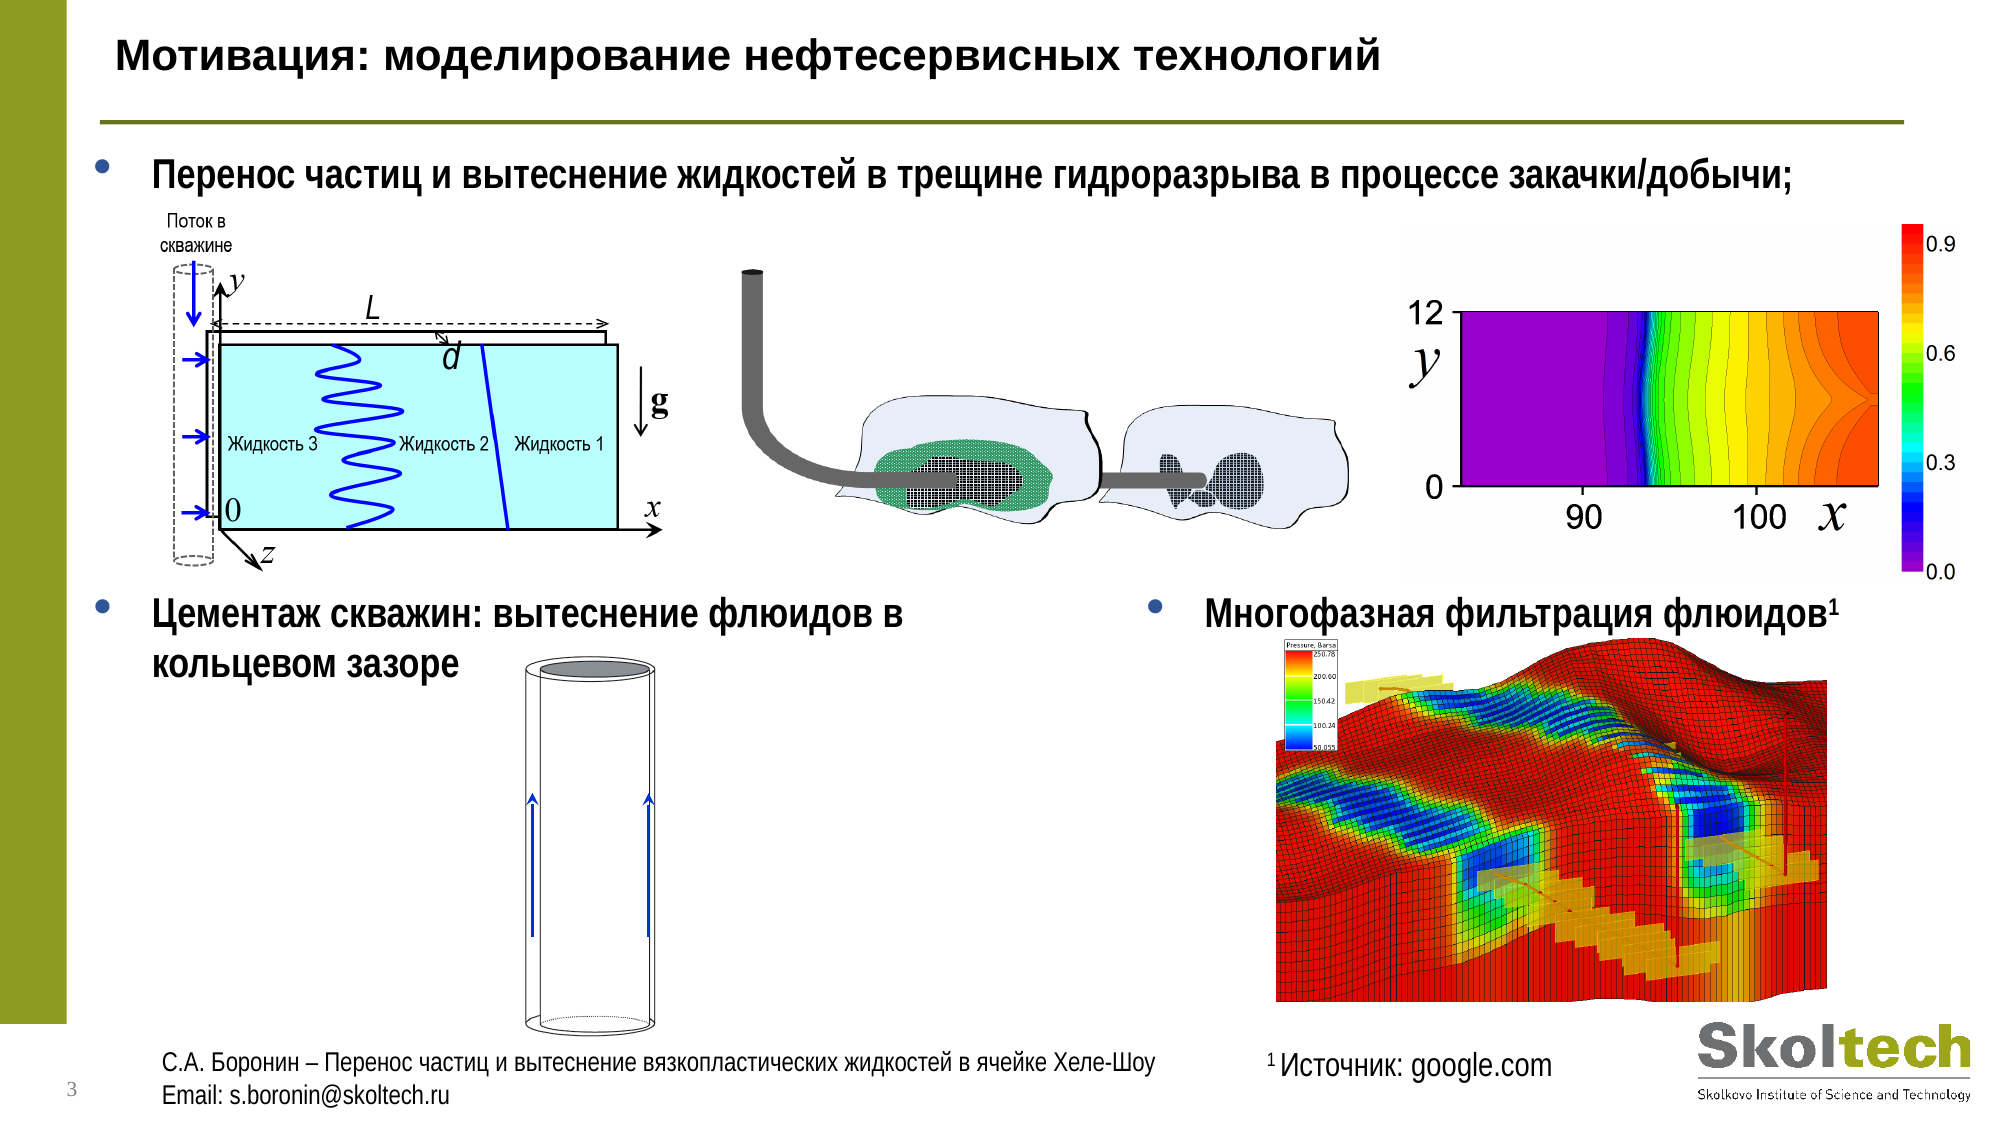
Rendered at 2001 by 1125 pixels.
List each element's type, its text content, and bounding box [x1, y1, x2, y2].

picture [741, 269, 1349, 529]
text_box Цементаж скважин: вытеснение флюидов в кольцевом зазоре [80, 578, 950, 694]
picture [1405, 223, 1957, 584]
text_box Перенос частиц и вытеснение жидкостей в трещине гидроразрыва в процессе закачки/добычи; [80, 139, 1880, 580]
text_box Многофазная фильтрация флюидов1 [1133, 578, 1855, 644]
picture [1698, 1022, 1971, 1102]
picture [156, 210, 675, 574]
picture [1276, 638, 1827, 1003]
title Мотивация: моделирование нефтесервисных технологий [99, 19, 1900, 107]
text_box 1 Источник: google.com [1252, 1036, 1590, 1091]
picture [521, 654, 664, 1037]
